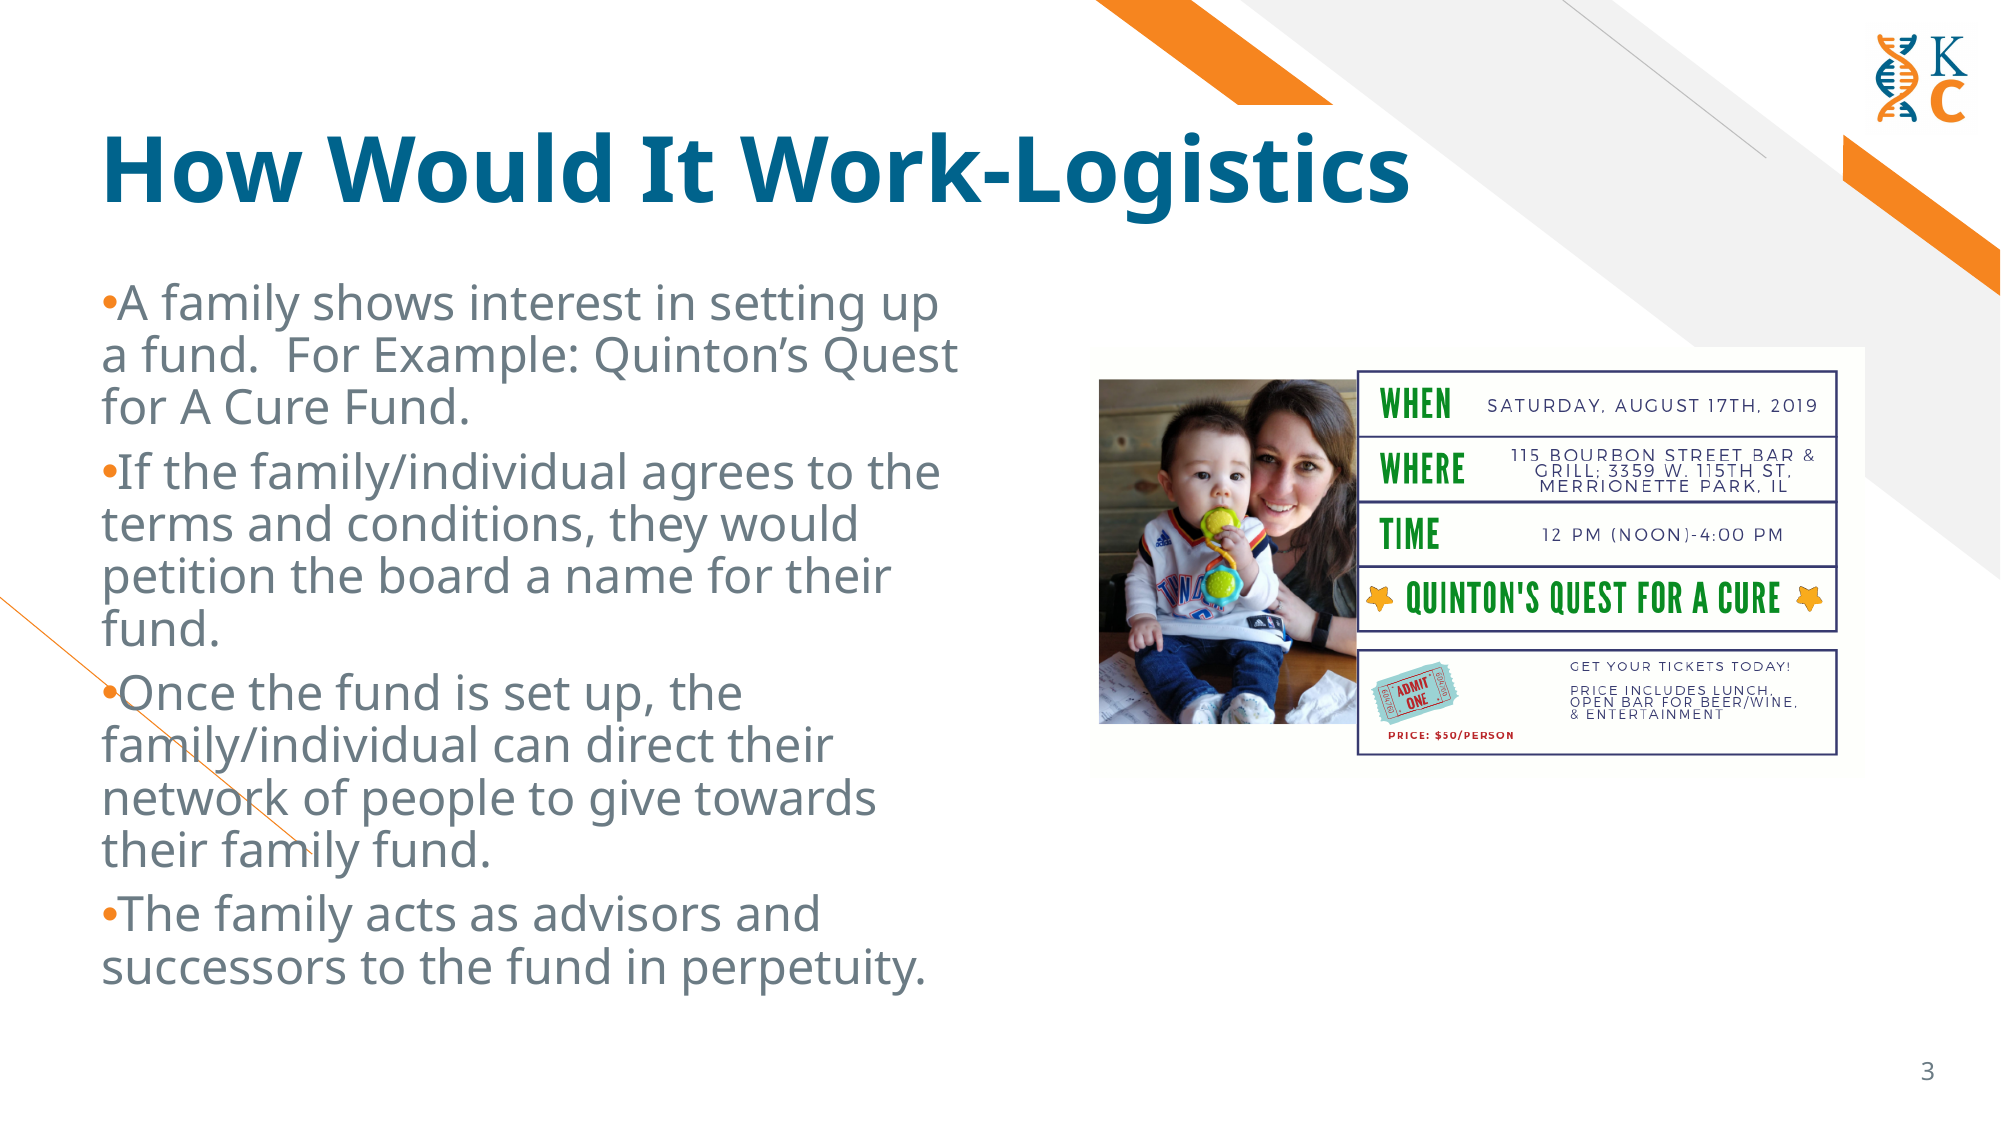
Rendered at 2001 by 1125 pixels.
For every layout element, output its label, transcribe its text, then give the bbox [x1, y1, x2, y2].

slide_number 3 [1828, 1042, 1950, 1103]
picture [1865, 22, 1978, 135]
text_box A family shows interest in setting up a fund. For Example: Quinton’s Quest for A Cure Fund. If the family/individual agrees to the terms and conditions, they would petition the board a name for their fund. Once the fund is set up, the family/individual can direct their network of people to give towards their family fund. The family acts as advisors and successors to the fund in perpetuity. [86, 270, 984, 1012]
text_box How Would It Work-Logistics [85, 34, 1452, 223]
picture [1090, 347, 1865, 778]
